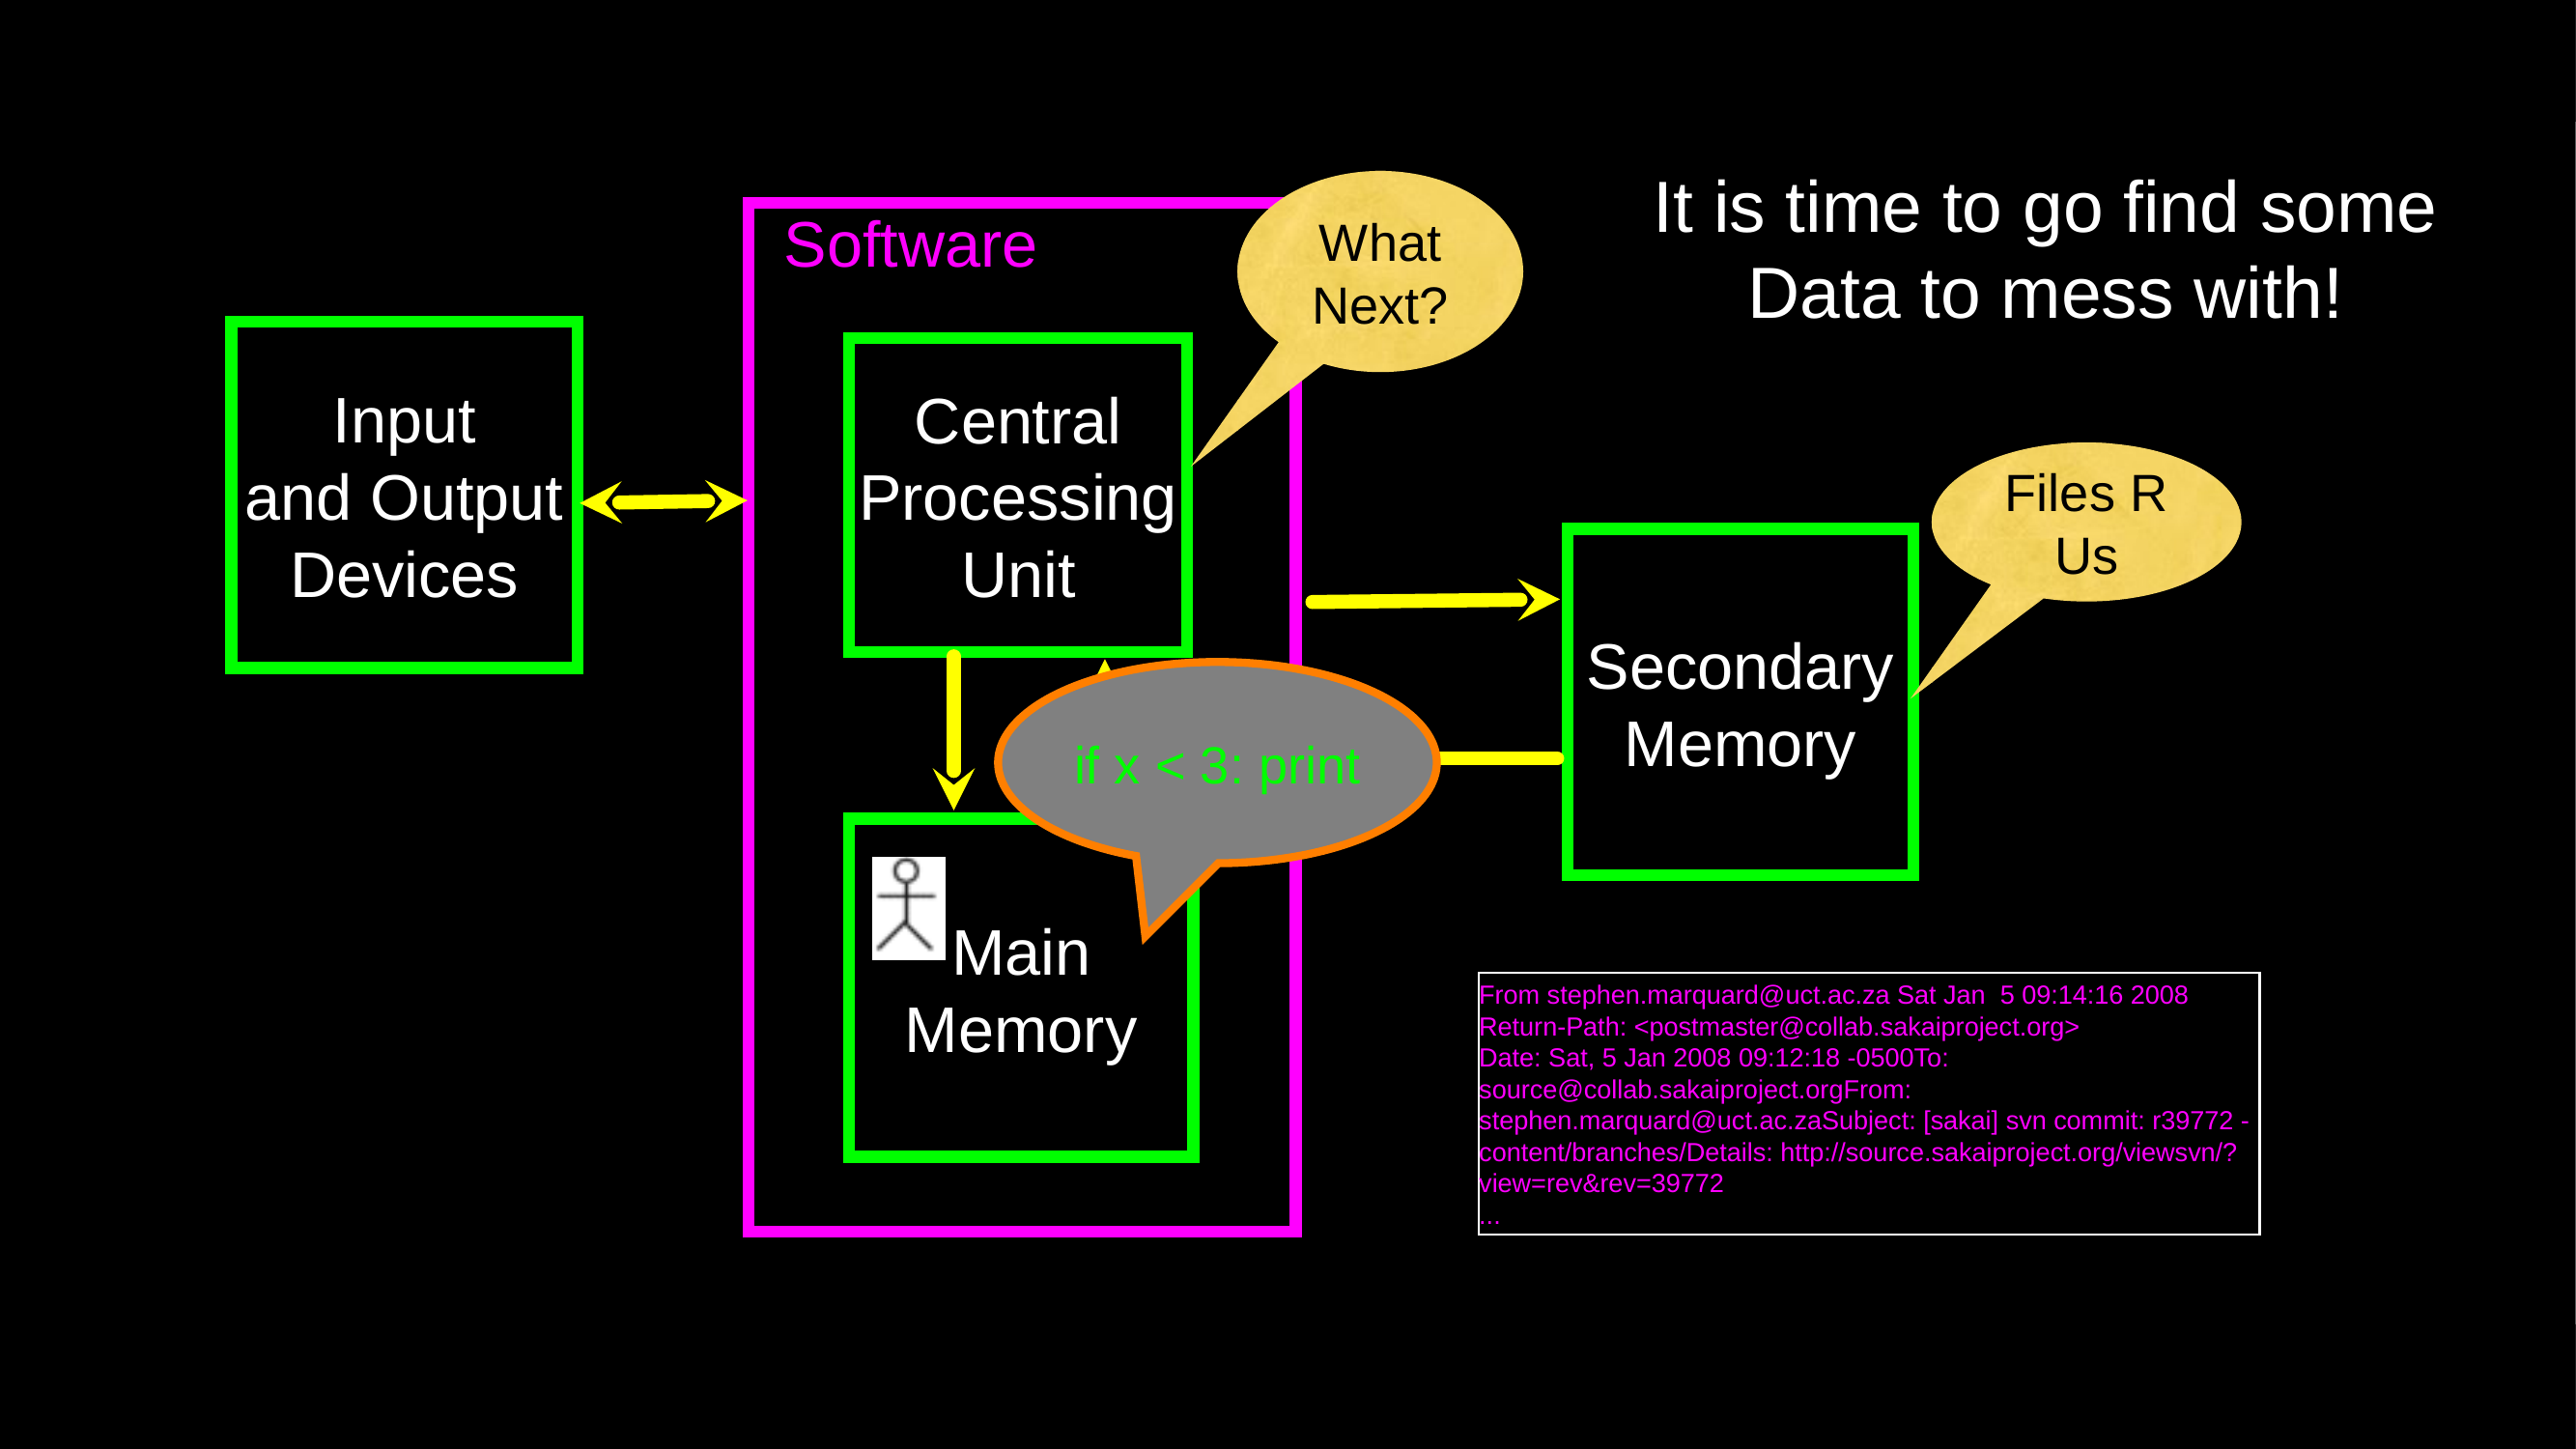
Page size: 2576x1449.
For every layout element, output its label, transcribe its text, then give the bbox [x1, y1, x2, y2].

text_box if x < 3: print [998, 662, 1437, 937]
text_box Software [748, 203, 1296, 1232]
text_box From stephen.marquard@uct.ac.za Sat Jan 5 09:14:16 2008 Return-Path: <postmaster@collab.sakaiproject.org> Date: Sat, 5 Jan 2008 09:12:18 -0500To: source@collab.sakaiproject.orgFrom: stephen.marquard@uct.ac.zaSubject: [sakai] svn commit: r39772 - content/branches/Details: http://source.sakaiproject.org/viewsvn/?view=rev&rev=39772 ... [1479, 973, 2260, 1235]
picture [872, 857, 947, 960]
text_box Input and Output Devices [231, 322, 578, 668]
text_box Central Processing Unit [849, 337, 1188, 652]
text_box Secondary Memory [1567, 528, 1914, 875]
text_box Files R Us [1910, 442, 2242, 699]
text_box Main Memory [849, 818, 1194, 1157]
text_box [1312, 599, 1561, 603]
text_box What Next? [1190, 170, 1524, 468]
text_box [579, 499, 749, 504]
text_box It is time to go find some Data to mess with! [1645, 114, 2447, 379]
